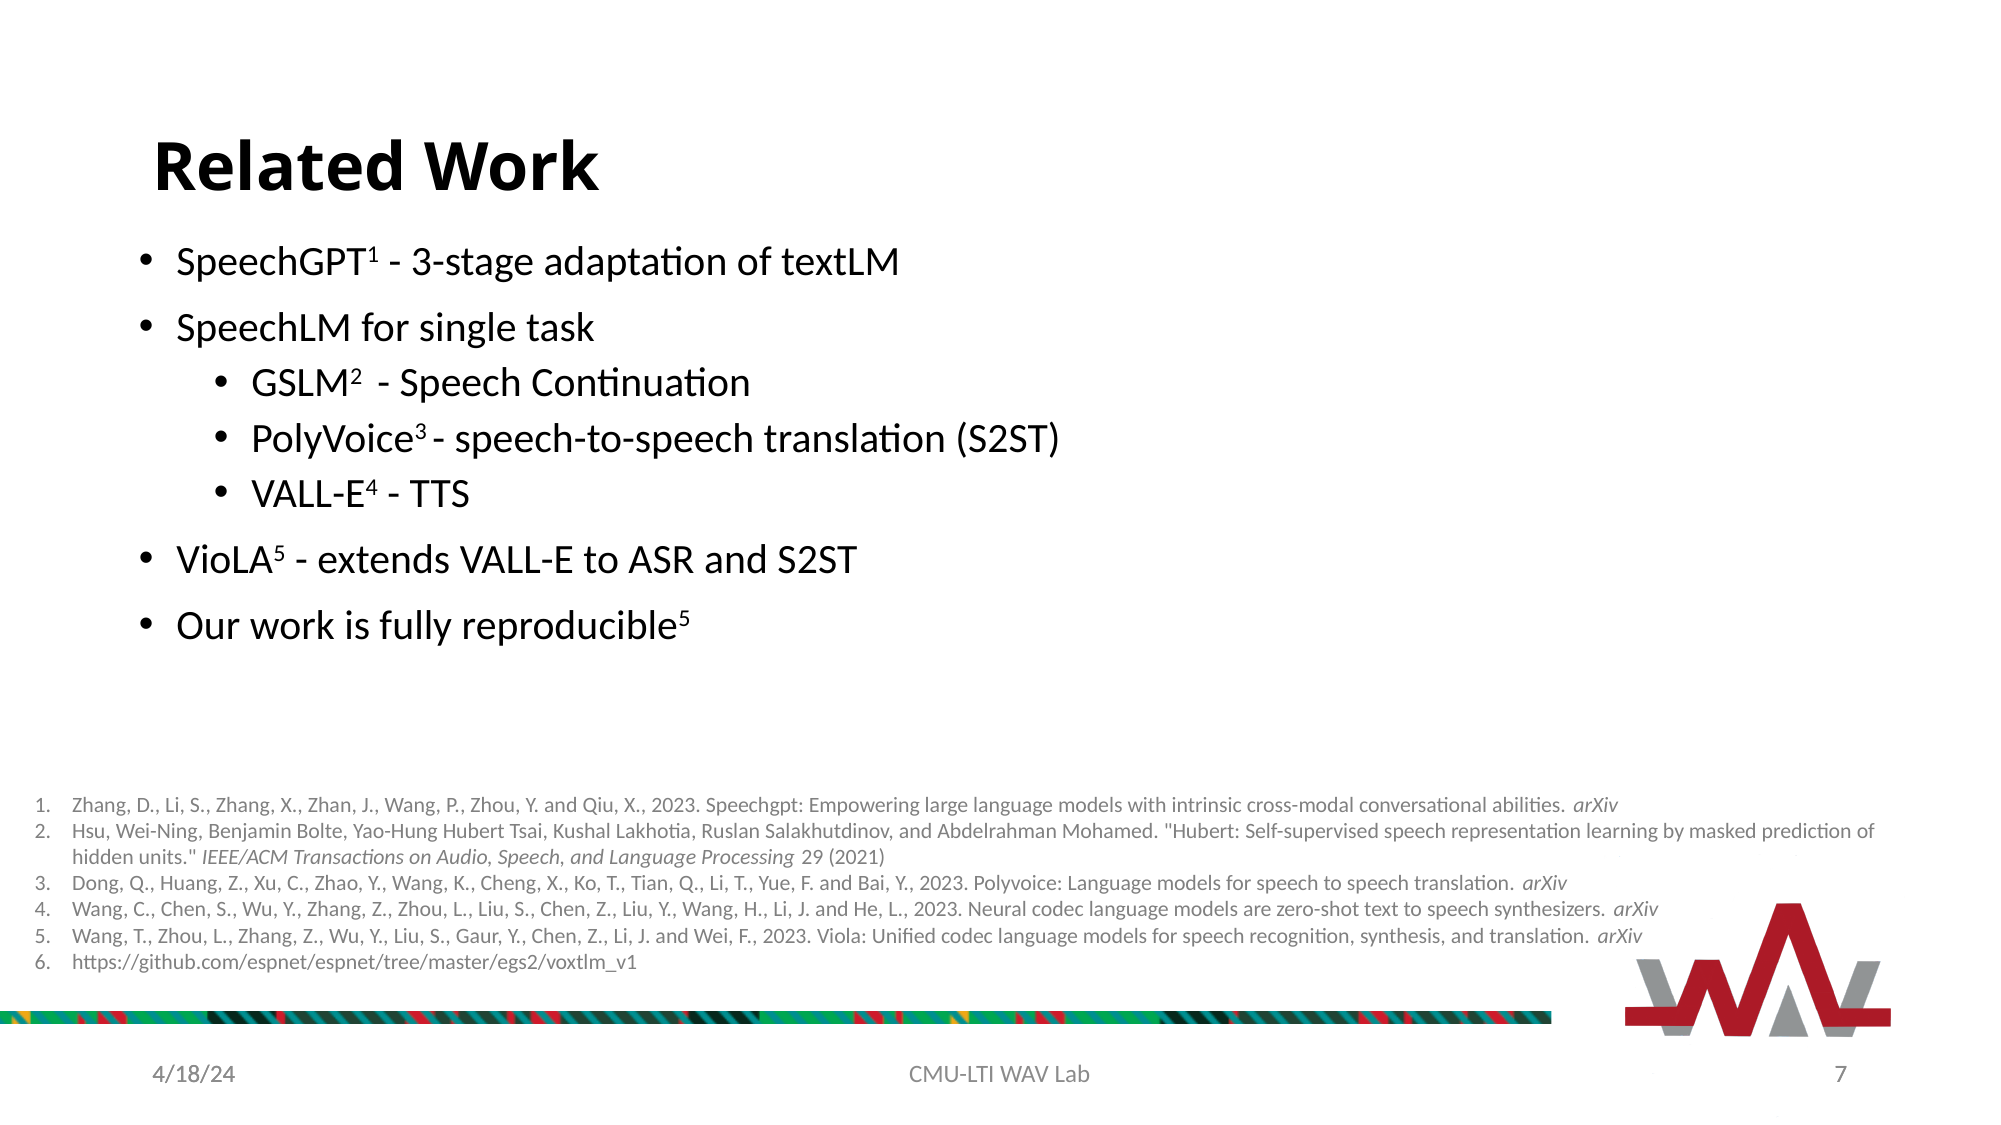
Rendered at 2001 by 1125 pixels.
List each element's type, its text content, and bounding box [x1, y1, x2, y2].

list SpeechGPT1 - 3-stage adaptation of textLM SpeechLM for single task GSLM2 - Speech Continuation PolyVoice3 - speech-to-speech translation (S2ST) VALL-E4 - TTS VioLA5 - extends VALL-E to ASR and S2ST Our work is fully reproducible5 [123, 231, 1849, 716]
title Related Work [137, 59, 1863, 278]
picture [0, 854, 2000, 1125]
text_box Zhang, D., Li, S., Zhang, X., Zhan, J., Wang, P., Zhou, Y. and Qiu, X., 2023. Speechgpt: Empowering large language models with intrinsic cross-modal conversational abilities. arXiv Hsu, Wei-Ning, Benjamin Bolte, Yao-Hung Hubert Tsai, Kushal Lakhotia, Ruslan Salakhutdinov, and Abdelrahman Mohamed. "Hubert: Self-supervised speech representation learning by masked prediction of hidden units." IEEE/ACM Transactions on Audio, Speech, and Language Processing 29 (2021) Dong, Q., Huang, Z., Xu, C., Zhao, Y., Wang, K., Cheng, X., Ko, T., Tian, Q., Li, T., Yue, F. and Bai, Y., 2023. Polyvoice: Language models for speech to speech translation. arXiv Wang, C., Chen, S., Wu, Y., Zhang, Z., Zhou, L., Liu, S., Chen, Z., Liu, Y., Wang, H., Li, J. and He, L., 2023. Neural codec language models are zero-shot text to speech synthesizers. arXiv Wang, T., Zhou, L., Zhang, Z., Wu, Y., Liu, S., Gaur, Y., Chen, Z., Li, J. and Wei, F., 2023. Viola: Unified codec language models for speech recognition, synthesis, and translation. arXiv https://github.com/espnet/espnet/tree/master/egs2/voxtlm_v1 [19, 782, 1953, 982]
